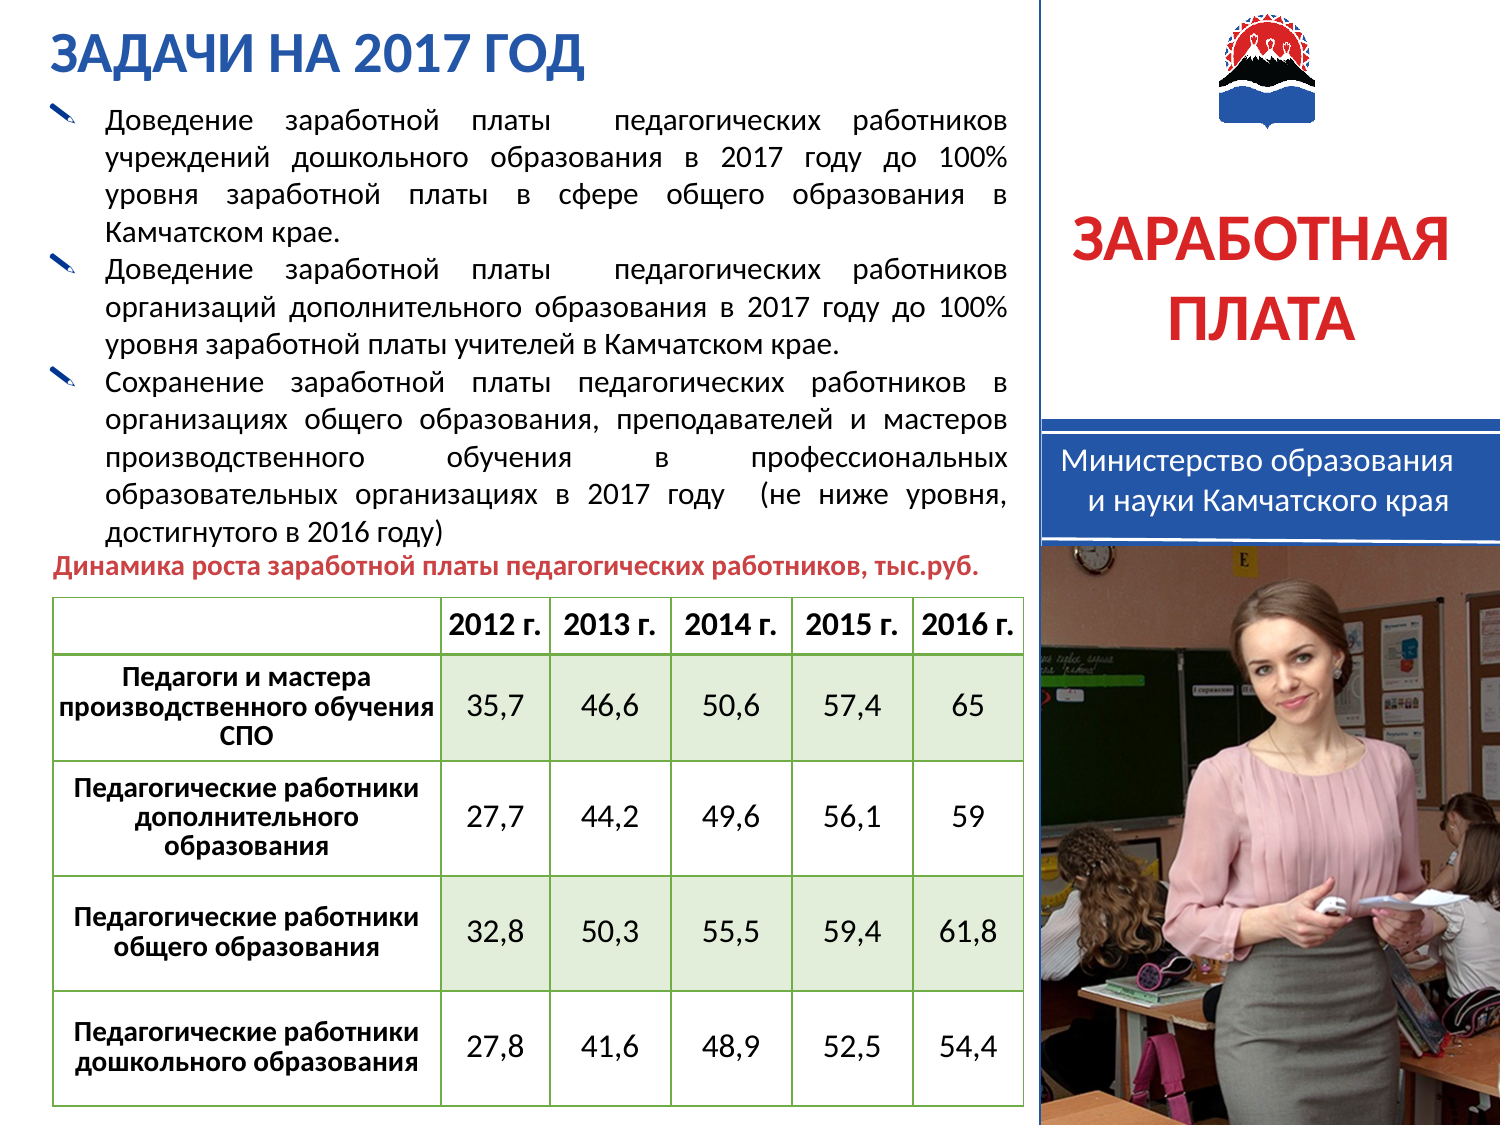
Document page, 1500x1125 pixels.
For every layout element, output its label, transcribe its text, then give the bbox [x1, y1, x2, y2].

table_cell 55,5 [672, 877, 791, 990]
table_cell 54,4 [914, 992, 1023, 1105]
text_box ЗАДАЧИ НА 2017 ГОД [35, 6, 750, 92]
table_cell 57,4 [793, 656, 912, 760]
table_header 2015 г. [793, 598, 912, 653]
table_cell 49,6 [672, 762, 791, 875]
table_cell 56,1 [793, 762, 912, 875]
table_cell 50,6 [672, 656, 791, 760]
table_header [54, 598, 440, 653]
table_cell 50,3 [551, 877, 670, 990]
table_cell 65 [914, 656, 1023, 760]
table_cell 46,6 [551, 656, 670, 760]
text_box Динамика роста заработной платы педагогических работников, тыс.руб. [34, 538, 998, 589]
table_header 2016 г. [914, 598, 1023, 653]
table_cell 35,7 [442, 656, 549, 760]
table_header 2014 г. [672, 598, 791, 653]
table_cell Педагогические работники дошкольного образования [54, 992, 440, 1105]
table_cell 52,5 [793, 992, 912, 1105]
table_cell 59 [914, 762, 1023, 875]
table_cell Педагогические работники общего образования [54, 877, 440, 990]
table_cell Педагоги и мастера производственного обучения СПО [54, 656, 440, 760]
table_cell 27,8 [442, 992, 549, 1105]
table_cell 27,7 [442, 762, 549, 875]
table_header 2012 г. [442, 598, 549, 653]
table_cell 59,4 [793, 877, 912, 990]
table_cell 32,8 [442, 877, 549, 990]
picture [1041, 546, 1500, 1125]
table_header 2013 г. [551, 598, 670, 653]
table_cell 44,2 [551, 762, 670, 875]
table_cell 41,6 [551, 992, 670, 1105]
table_cell 48,9 [672, 992, 791, 1105]
text_box Доведение заработной платы педагогических работников учреждений дошкольного образования в 2017 году до 100% уровня заработной платы в сфере общего образования в Камчатском крае. Доведение заработной платы педагогических работников организаций дополнительного образования в 2017 году до 100% уровня заработной платы учителей в Камчатском крае. Сохранение заработной платы педагогических работников в организациях общего образования, преподавателей и мастеров производственного обучения в профессиональных образовательных организациях в 2017 году (не ниже уровня, достигнутого в 2016 году) [34, 91, 1024, 556]
table_cell Педагогические работники дополнительного образования [54, 762, 440, 875]
table_cell 61,8 [914, 877, 1023, 990]
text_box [1024, 0, 1500, 1125]
